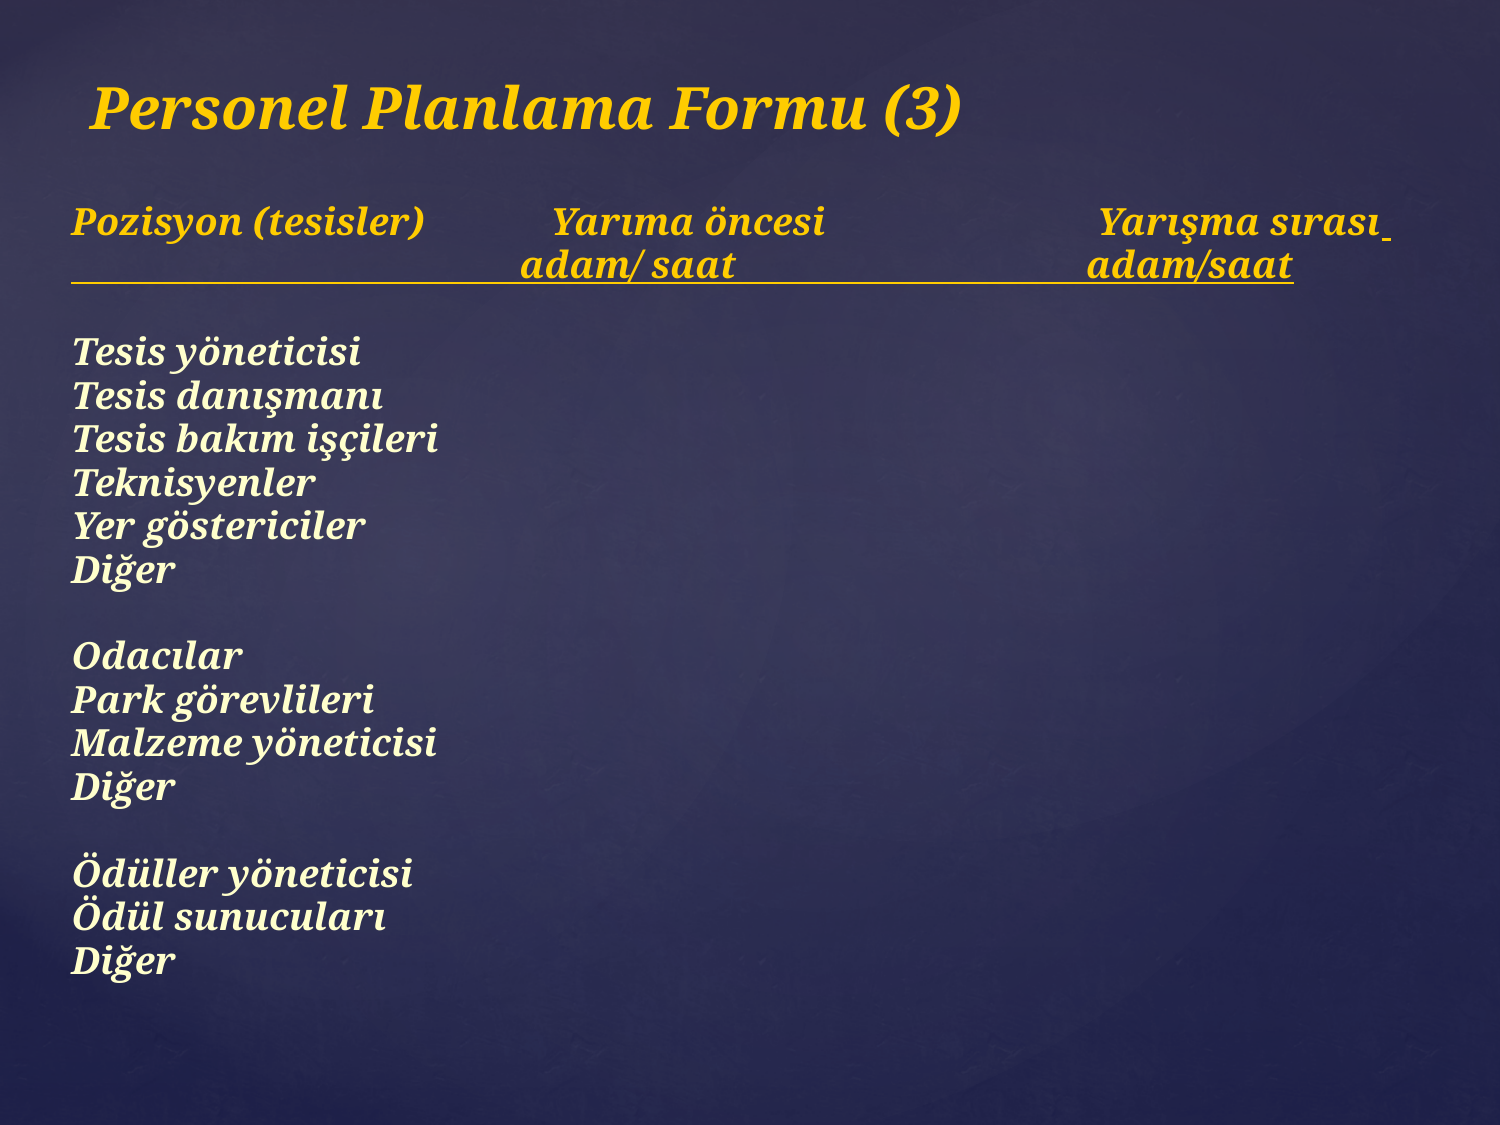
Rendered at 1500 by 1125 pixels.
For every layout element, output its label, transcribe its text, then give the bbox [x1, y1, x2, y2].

list Pozisyon (tesisler) Yarıma öncesi Yarışma sırası adam/ saat adam/saat Tesis yöneticisi Tesis danışmanı Tesis bakım işçileri Teknisyenler Yer göstericiler Diğer Odacılar Park görevlileri Malzeme yöneticisi Diğer Ödüller yöneticisi Ödül sunucuları Diğer [53, 184, 1459, 1047]
title Personel Planlama Formu (3) [75, 62, 1425, 149]
